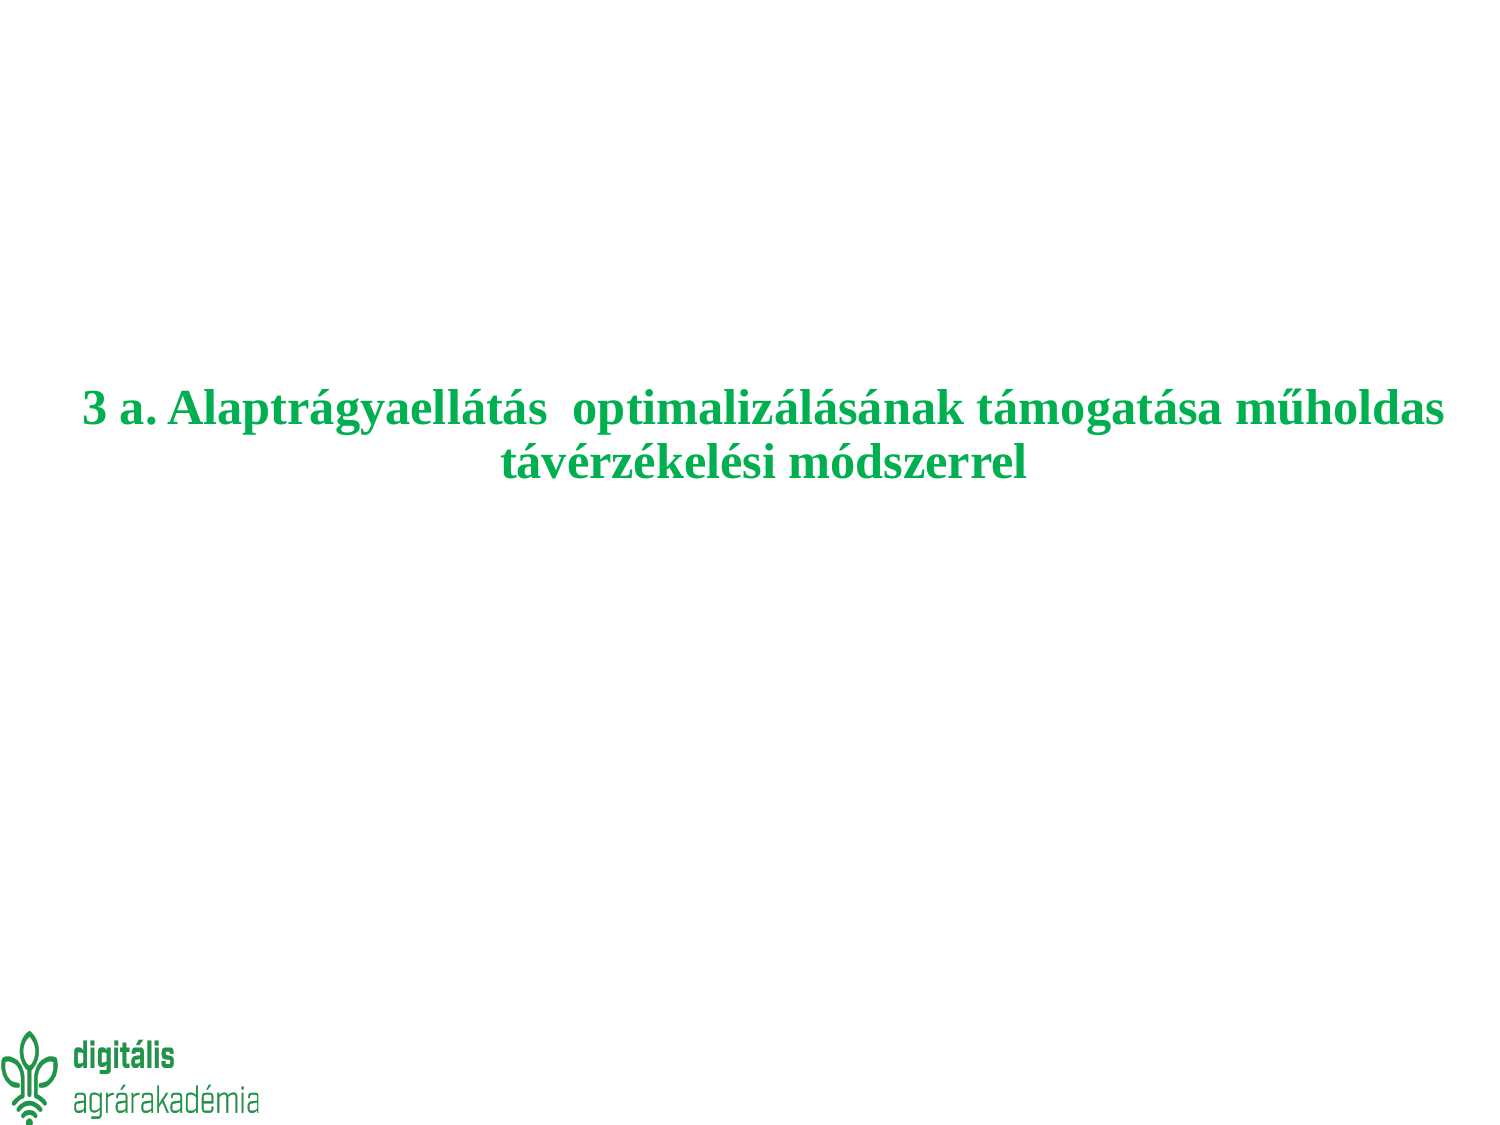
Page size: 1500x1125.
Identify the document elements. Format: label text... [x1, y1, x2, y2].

title 3 a. Alaptrágyaellátás optimalizálásának támogatása műholdas távérzékelési módszerrel [53, 373, 1475, 591]
picture [0, 1031, 259, 1125]
